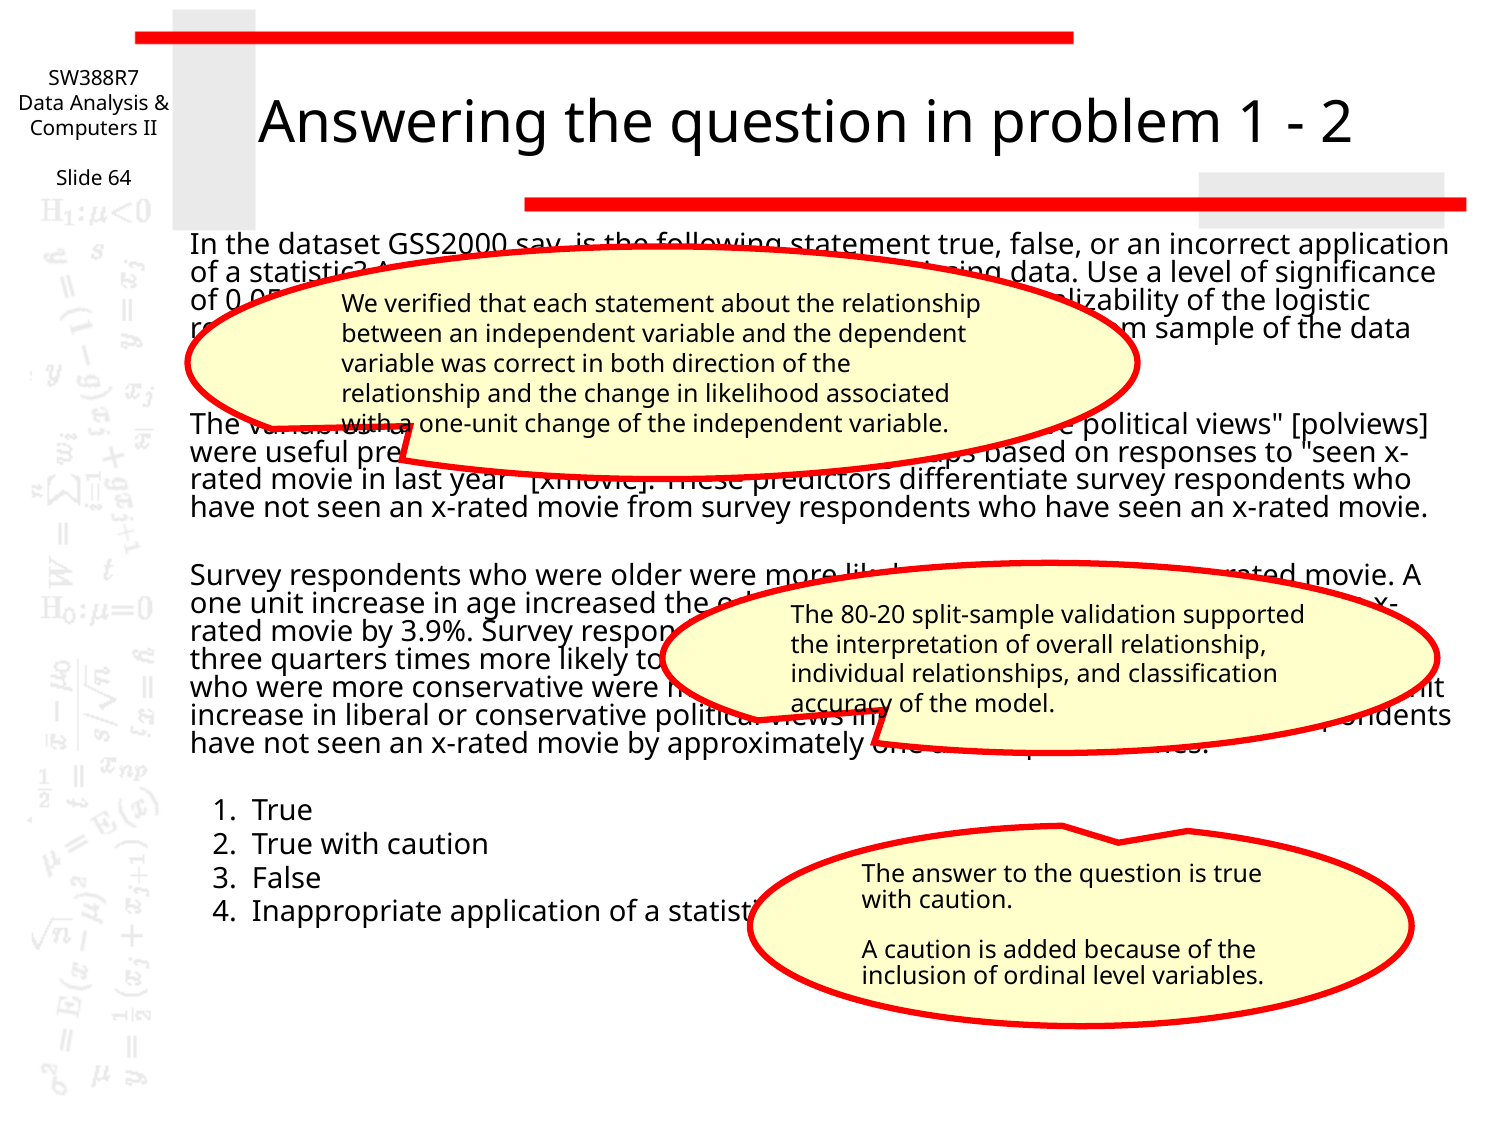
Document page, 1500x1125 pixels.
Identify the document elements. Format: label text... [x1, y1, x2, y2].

text_box The answer to the question is true with caution. A caution is added because of the inclusion of ordinal level variables. [749, 825, 1412, 1027]
list In the dataset GSS2000.sav, is the following statement true, false, or an incorrect application of a statistic? Assume that there is no problem with missing data. Use a level of significance of 0.05 for evaluating the statistical relationship. Test the generalizability of the logistic regression model with a cross-validation analysis using a 80% random sample of the data set as a training sample. Use 423317 as the random number seed. The variables "age" [age], "sex" [sex], and "liberal or conservative political views" [polviews] were useful predictors for distinguishing between groups based on responses to "seen x-rated movie in last year" [xmovie]. These predictors differentiate survey respondents who have not seen an x-rated movie from survey respondents who have seen an x-rated movie. Survey respondents who were older were more likely to have not seen an x-rated movie. A one unit increase in age increased the odds that survey respondents have not seen an x-rated movie by 3.9%. Survey respondents who were female were approximately six and three quarters times more likely to have not seen an x-rated movie. Survey respondents who were more conservative were more likely to have not seen an x-rated movie. A one unit increase in liberal or conservative political views increased the odds that survey respondents have not seen an x-rated movie by approximately one and a quarter times. 1. True 2. True with caution 3. False 4. Inappropriate application of a statistic [174, 224, 1468, 1088]
picture [18, 0, 1500, 1108]
slide_number SW388R7 Data Analysis & Computers II Slide 64 [0, 50, 187, 200]
text_box The 80-20 split-sample validation supported the interpretation of overall relationship, individual relationships, and classification accuracy of the model. [662, 562, 1438, 754]
text_box We verified that each statement about the relationship between an independent variable and the dependent variable was correct in both direction of the relationship and the change in likelihood associated with a one-unit change of the independent variable. [187, 246, 1138, 480]
title Answering the question in problem 1 - 2 [187, 50, 1425, 200]
